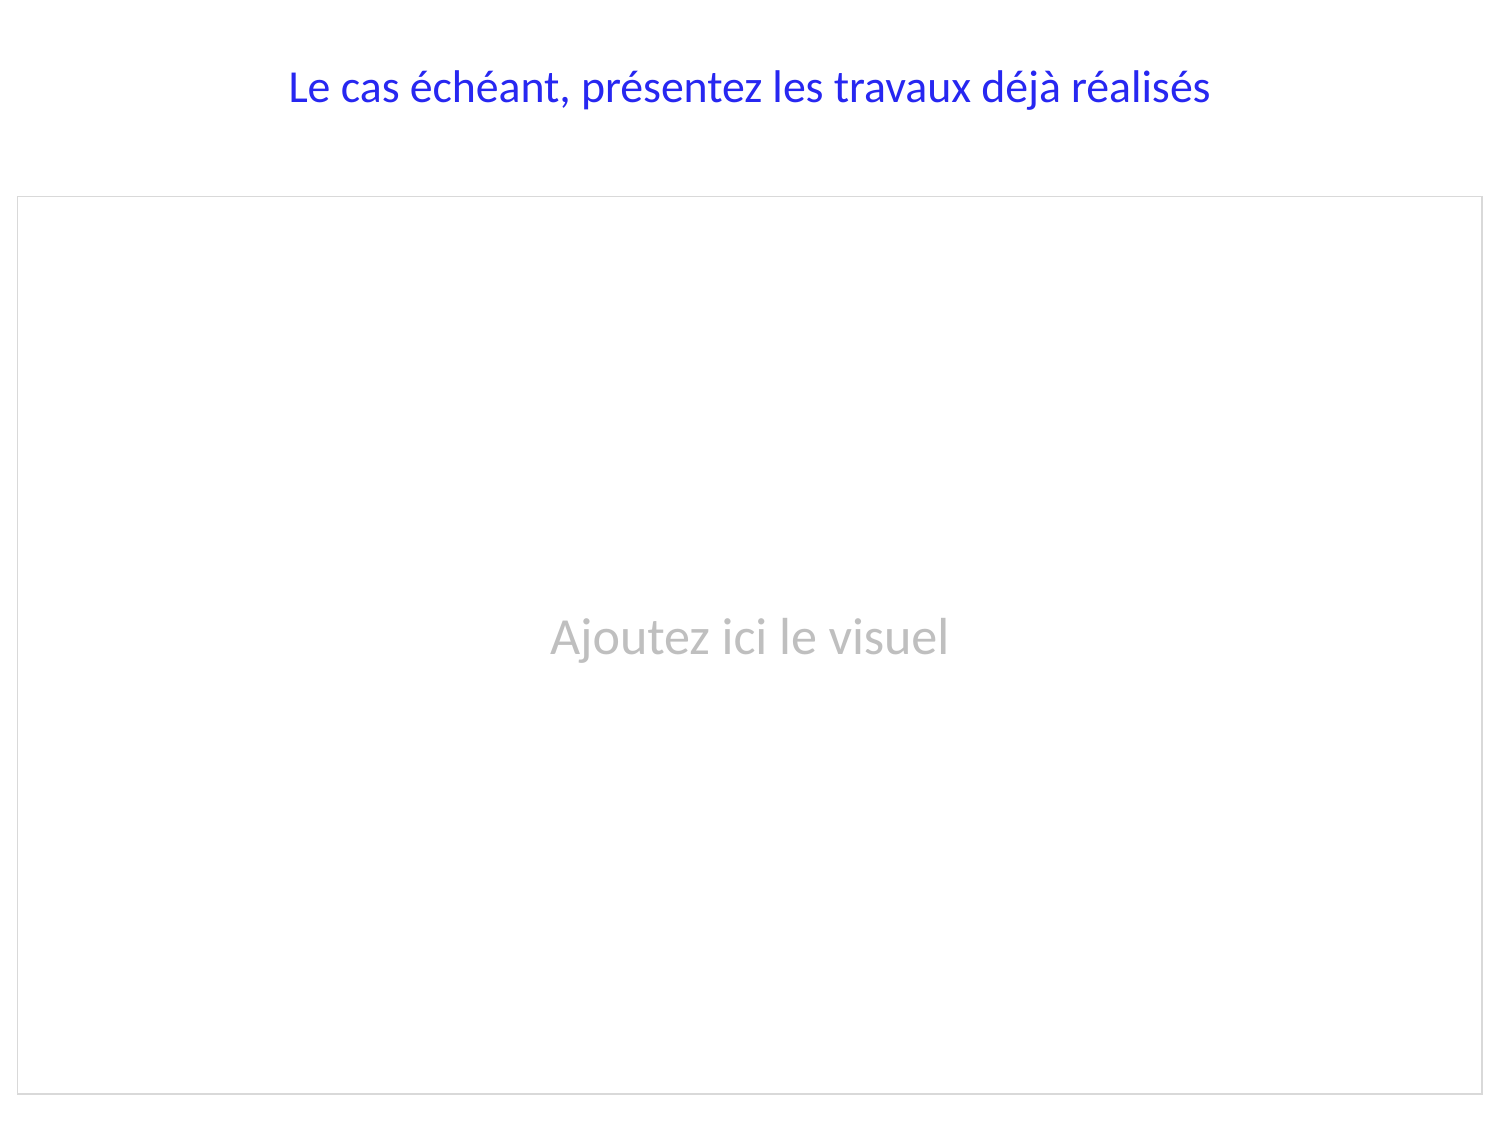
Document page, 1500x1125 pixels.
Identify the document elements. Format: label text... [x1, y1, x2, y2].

text_box [17, 196, 1483, 1094]
text_box Le cas échéant, présentez les travaux déjà réalisés [0, 18, 1500, 149]
text_box Ajoutez ici le visuel [46, 550, 1454, 681]
